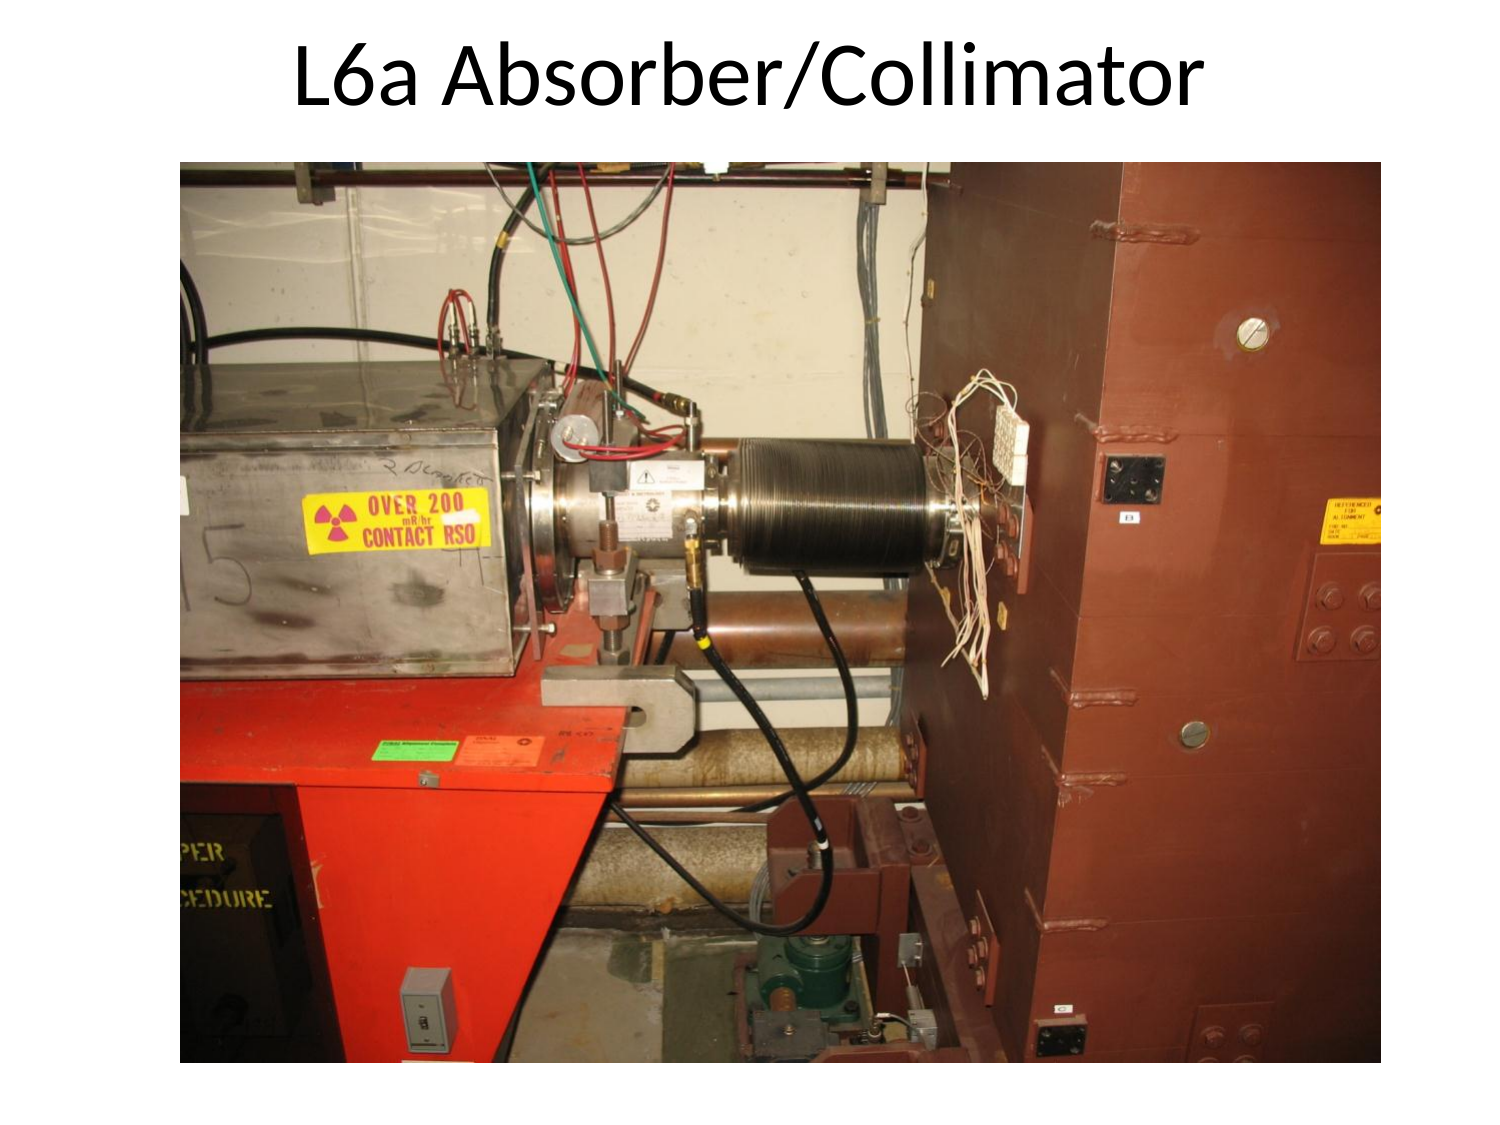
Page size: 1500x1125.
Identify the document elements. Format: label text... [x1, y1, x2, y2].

picture [180, 162, 1381, 1063]
title L6a Absorber/Collimator [75, 0, 1425, 163]
